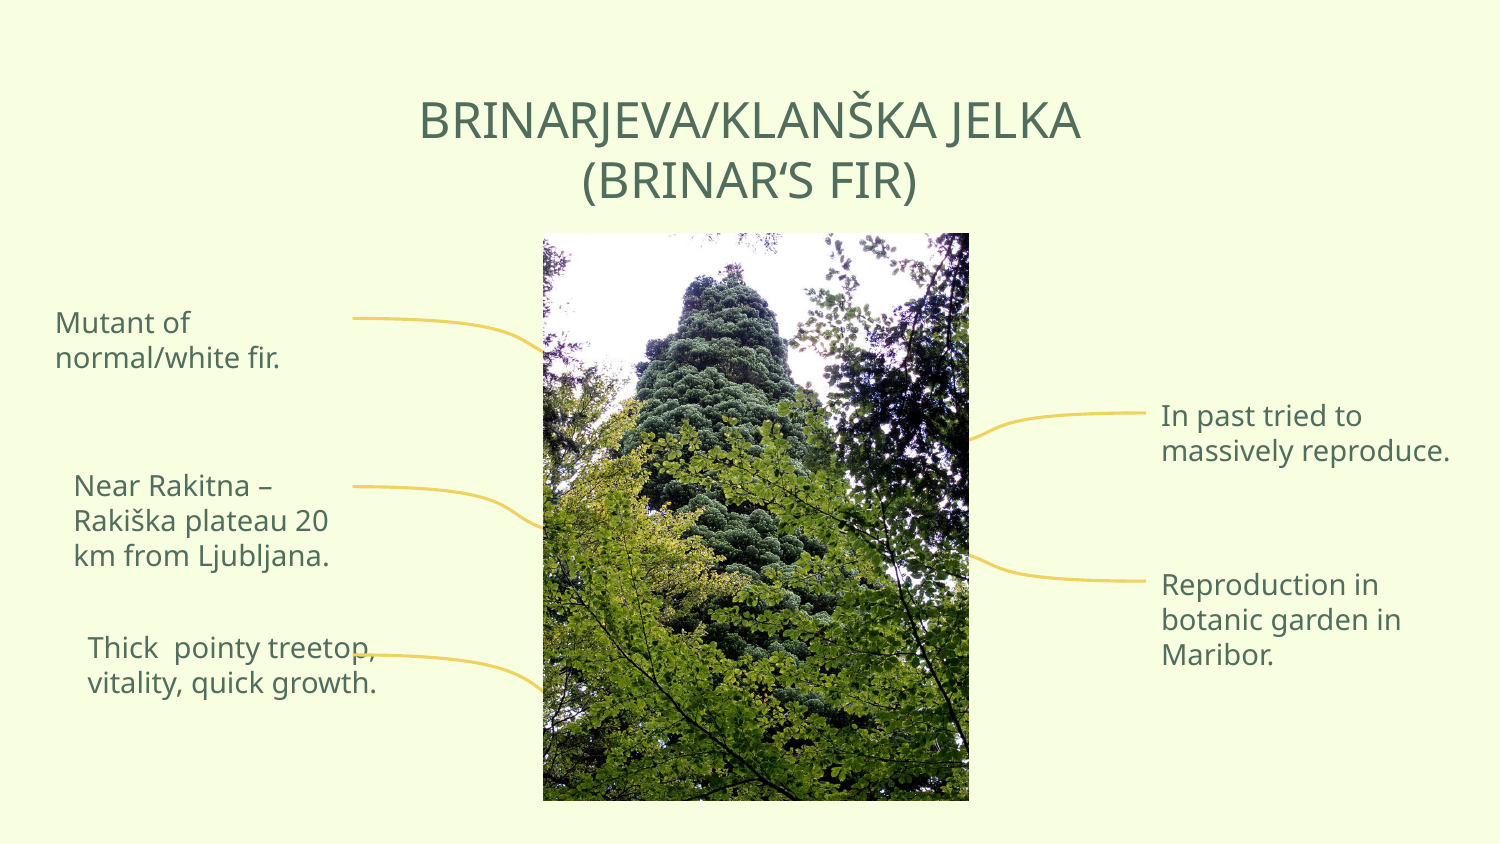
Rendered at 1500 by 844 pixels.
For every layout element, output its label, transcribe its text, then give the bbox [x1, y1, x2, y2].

text_box In past tried to massively reproduce. [1146, 382, 1476, 471]
text_box Reproduction in botanic garden in Maribor. [1146, 551, 1476, 640]
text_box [352, 318, 537, 374]
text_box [352, 654, 537, 730]
text_box Near Rakitna – Rakiška plateau 20 km from Ljubljana. [58, 451, 388, 540]
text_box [352, 486, 537, 542]
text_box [973, 412, 1147, 452]
title BRINARJEVA/KLANŠKA JELKA (BRINAR‘S FIR) [118, 73, 1382, 168]
text_box Thick pointy treetop, vitality, quick growth. [72, 614, 402, 703]
text_box Mutant of normal/white fir. [39, 289, 370, 378]
picture [542, 232, 969, 801]
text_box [973, 543, 1147, 582]
